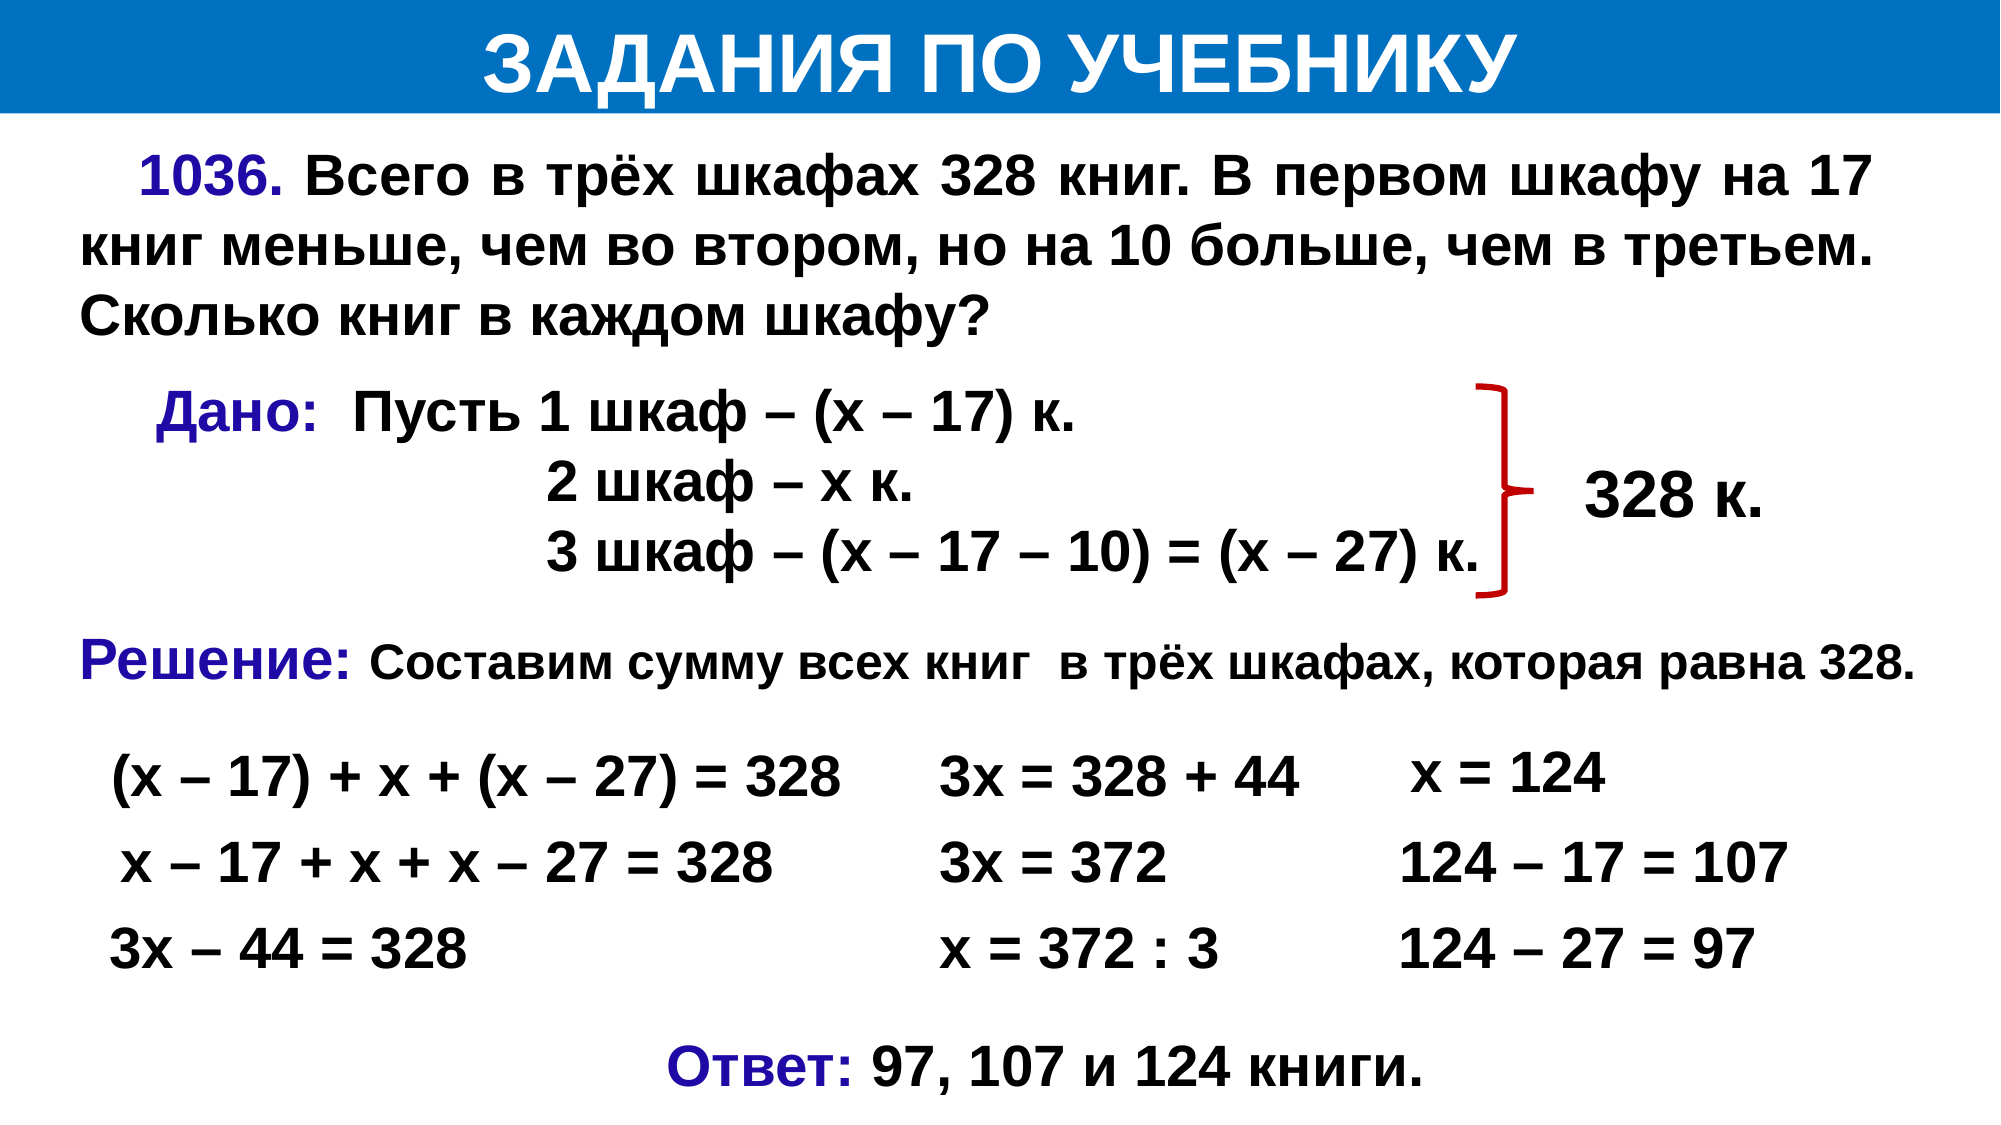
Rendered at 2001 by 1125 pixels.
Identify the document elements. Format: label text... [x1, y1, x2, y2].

text_box х = 124 [1395, 727, 1622, 812]
text_box Решение: Составим сумму всех книг в трёх шкафах, которая равна 328. [64, 613, 1974, 699]
text_box 3х = 372 [924, 816, 1184, 902]
text_box х – 17 + х + х – 27 = 328 [105, 816, 791, 902]
text_box х = 372 : 3 [924, 902, 1236, 988]
text_box 328 к. [1569, 442, 1853, 538]
text_box 124 – 27 = 97 [1384, 902, 1773, 988]
text_box ЗАДАНИЯ ПО УЧЕБНИКУ [0, 2, 2000, 117]
text_box (х – 17) + х + (х – 27) = 328 [96, 731, 859, 816]
text_box Дано: Пусть 1 шкаф – (х – 17) к. 2 шкаф – х к. 3 шкаф – (х – 17 – 10) = (х – 27) к. [92, 366, 1505, 591]
text_box Ответ: 97, 107 и 124 книги. [651, 1021, 1456, 1106]
text_box 1036. Всего в трёх шкафах 328 книг. В первом шкафу на 17 книг меньше, чем во втором, но на 10 больше, чем в третьем. Сколько книг в каждом шкафу? [64, 129, 1891, 355]
text_box [1475, 385, 1534, 596]
text_box 3х – 44 = 328 [94, 902, 484, 988]
text_box 3х = 328 + 44 [925, 731, 1332, 816]
text_box 124 – 17 = 107 [1384, 817, 1806, 902]
